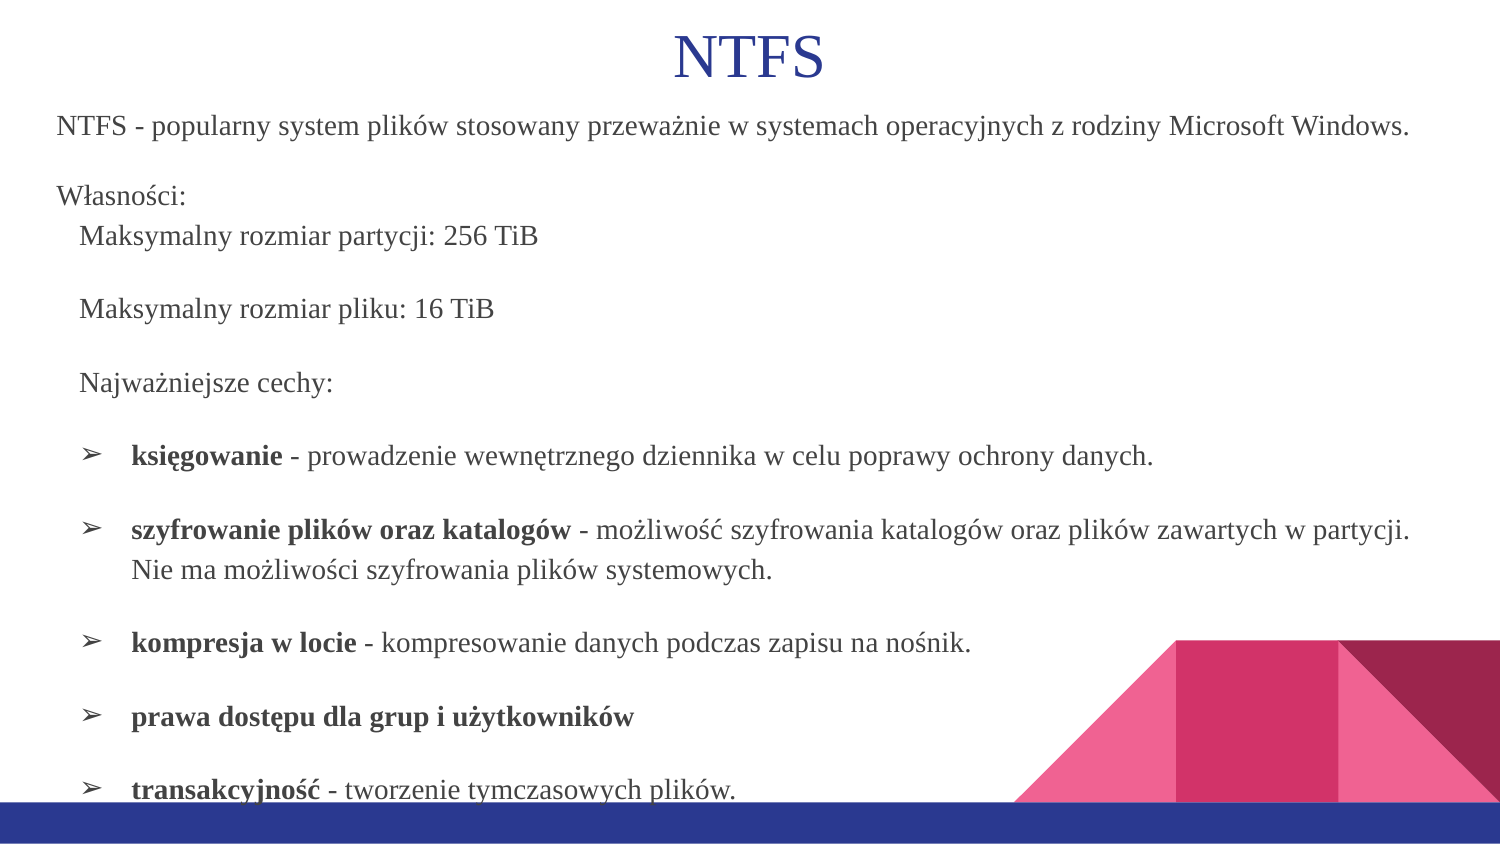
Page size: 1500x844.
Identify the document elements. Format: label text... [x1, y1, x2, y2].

list NTFS - popularny system plików stosowany przeważnie w systemach operacyjnych z rodziny Microsoft Windows. Własności: Maksymalny rozmiar partycji: 256 TiB Maksymalny rozmiar pliku: 16 TiB Najważniejsze cechy: księgowanie - prowadzenie wewnętrznego dziennika w celu poprawy ochrony danych. szyfrowanie plików oraz katalogów - możliwość szyfrowania katalogów oraz plików zawartych w partycji. Nie ma możliwości szyfrowania plików systemowych. kompresja w locie - kompresowanie danych podczas zapisu na nośnik. prawa dostępu dla grup i użytkowników transakcyjność - tworzenie tymczasowych plików. [41, 91, 1439, 706]
title NTFS [51, 0, 1449, 100]
